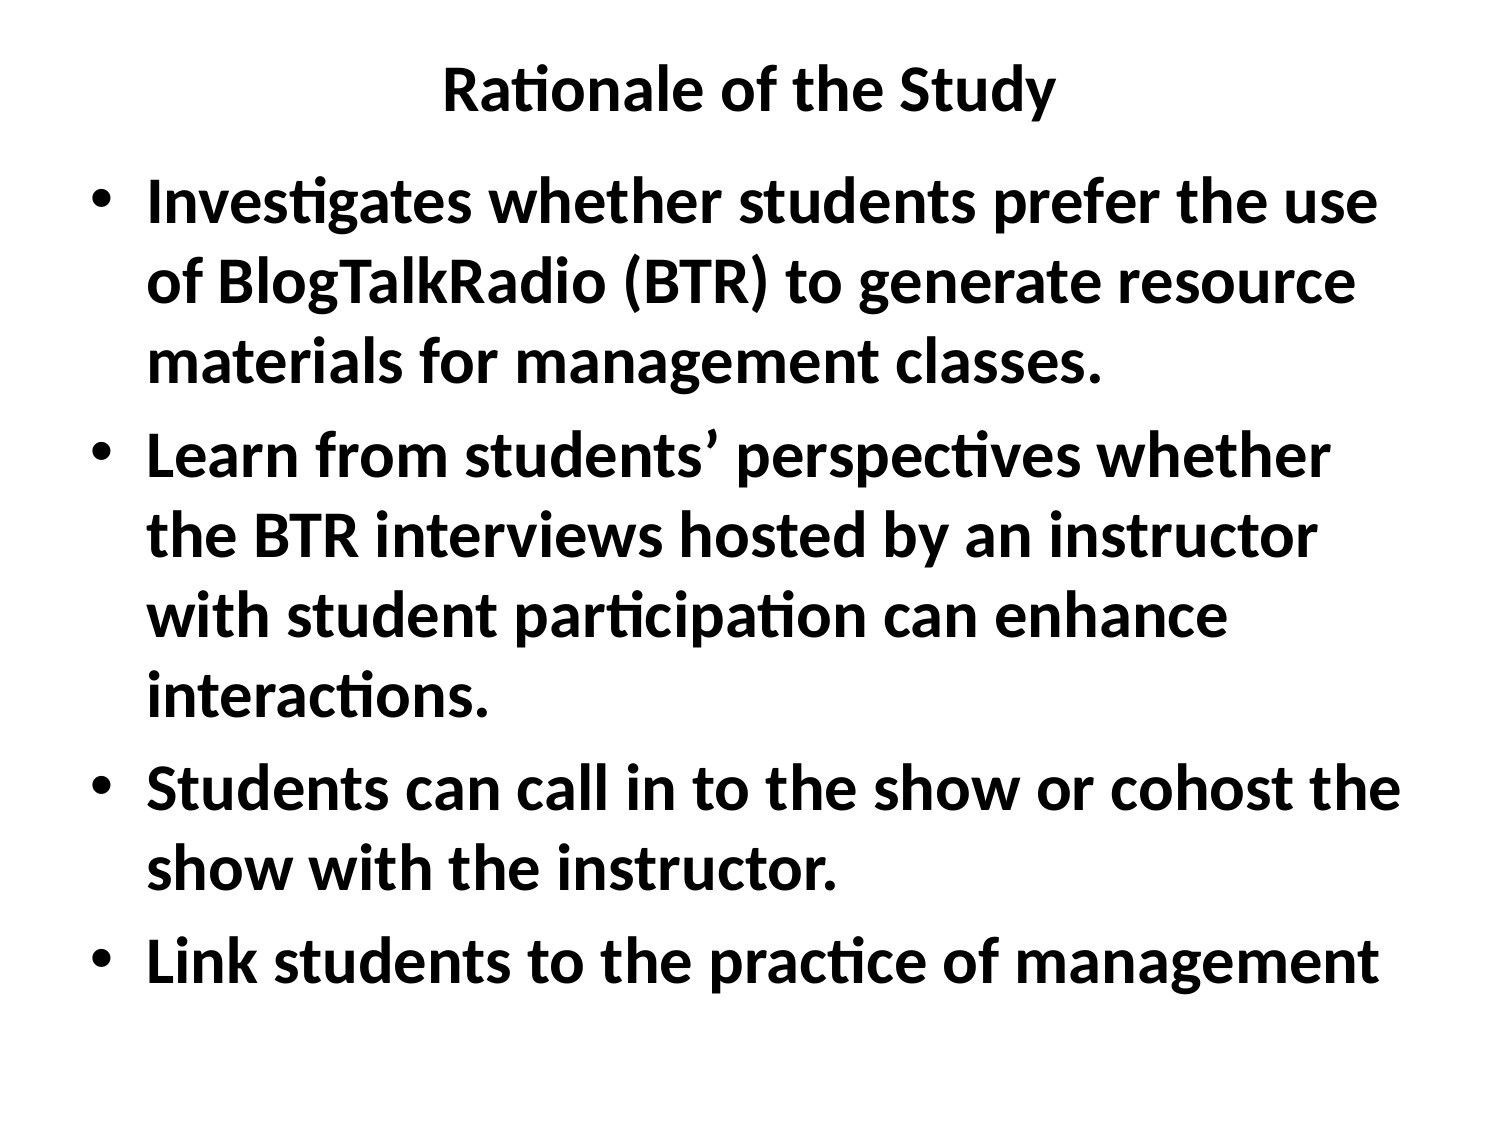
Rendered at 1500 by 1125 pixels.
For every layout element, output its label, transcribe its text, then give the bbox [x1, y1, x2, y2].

list Investigates whether students prefer the use of BlogTalkRadio (BTR) to generate resource materials for management classes. Learn from students’ perspectives whether the BTR interviews hosted by an instructor with student participation can enhance interactions. Students can call in to the show or cohost the show with the instructor. Link students to the practice of management [75, 149, 1425, 1075]
title Rationale of the Study [75, 0, 1425, 149]
